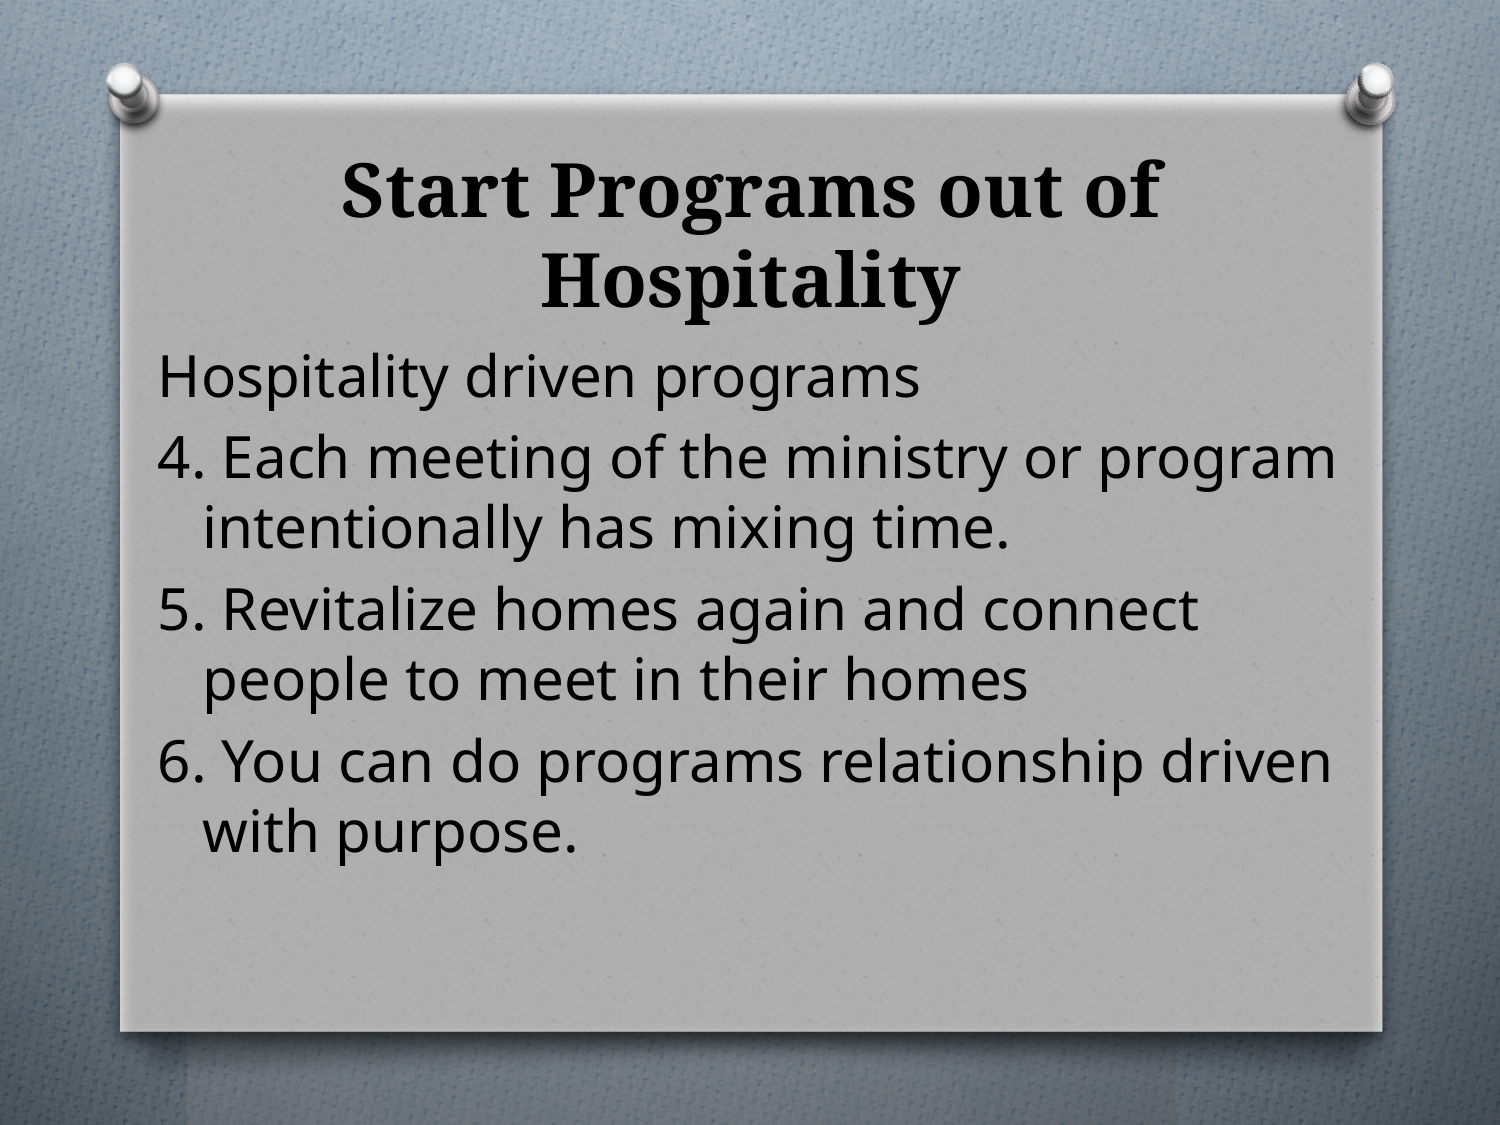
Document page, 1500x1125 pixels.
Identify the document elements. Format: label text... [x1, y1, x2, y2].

title Start Programs out of Hospitality [179, 133, 1323, 330]
picture [1317, 35, 1439, 156]
list Hospitality driven programs 4. Each meeting of the ministry or program intentionally has mixing time. 5. Revitalize homes again and connect people to meet in their homes 6. You can do programs relationship driven with purpose. [142, 330, 1369, 1024]
picture [75, 31, 197, 152]
